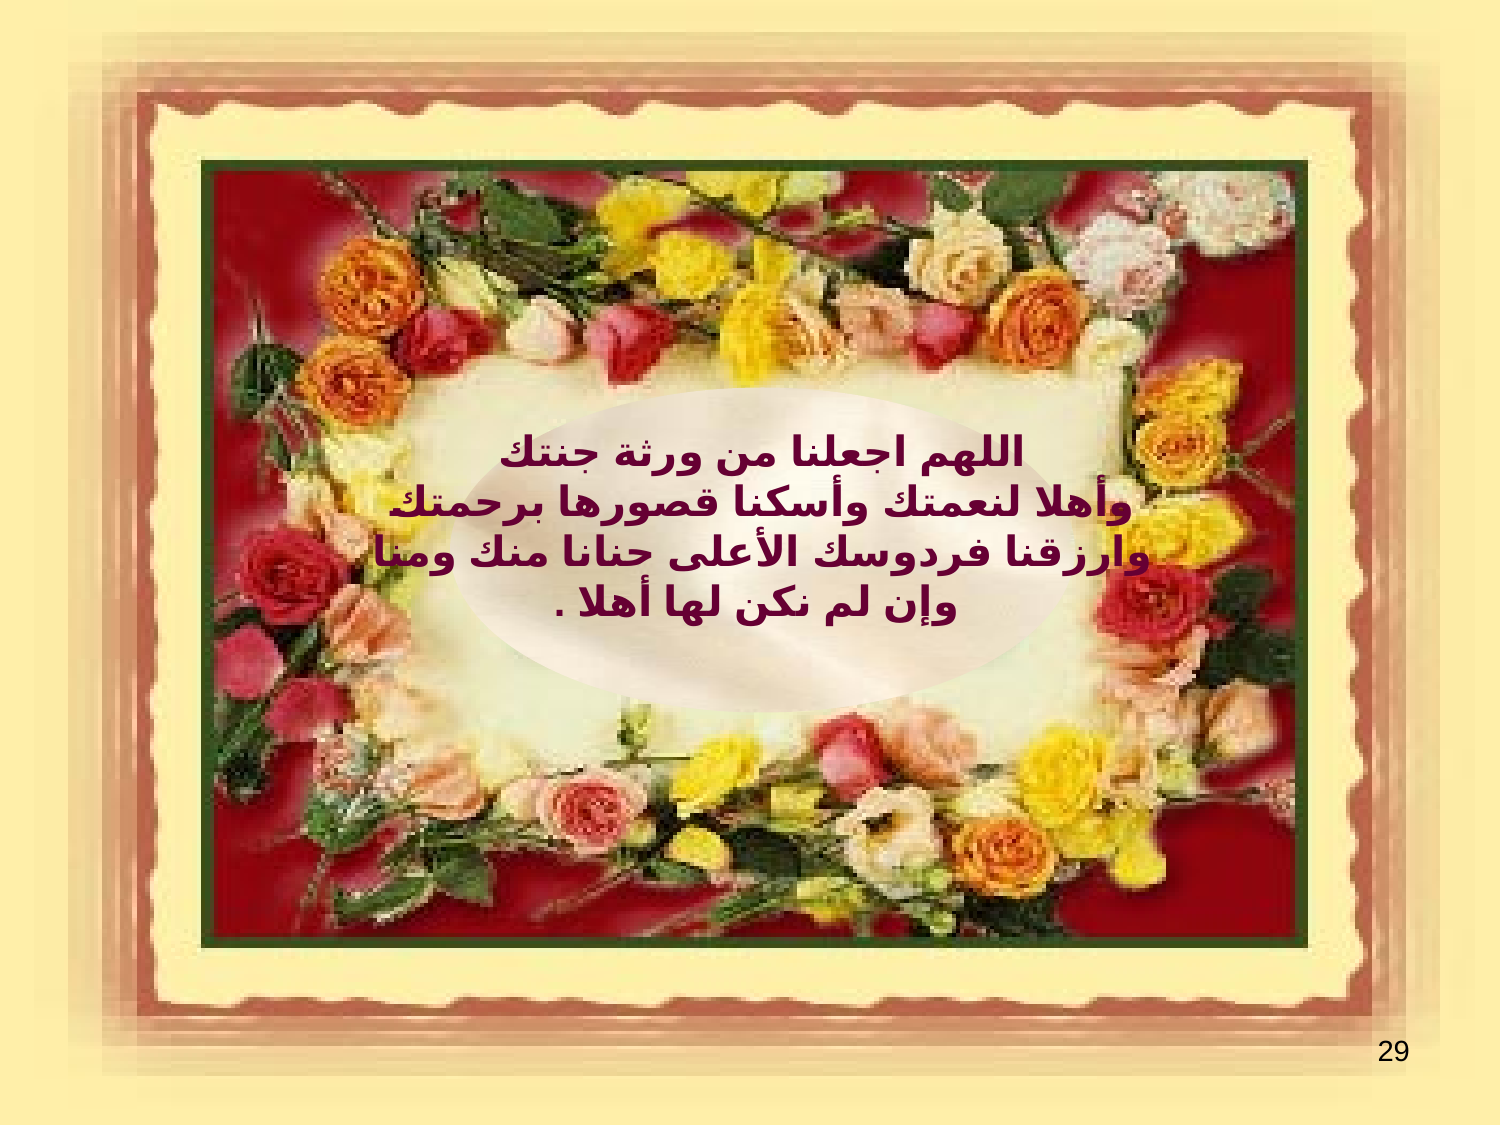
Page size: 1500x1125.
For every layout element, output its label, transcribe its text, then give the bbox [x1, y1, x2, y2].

picture [0, 0, 1500, 1125]
text_box اللهم اجعلنا من ورثة جنتك وأهلا لنعمتك وأسكنا قصورها برحمتك وارزقنا فردوسك الأعلى حنانا منك ومنا وإن لم نكن لها أهلا . [450, 387, 1075, 713]
slide_number 29 [1074, 1024, 1426, 1103]
